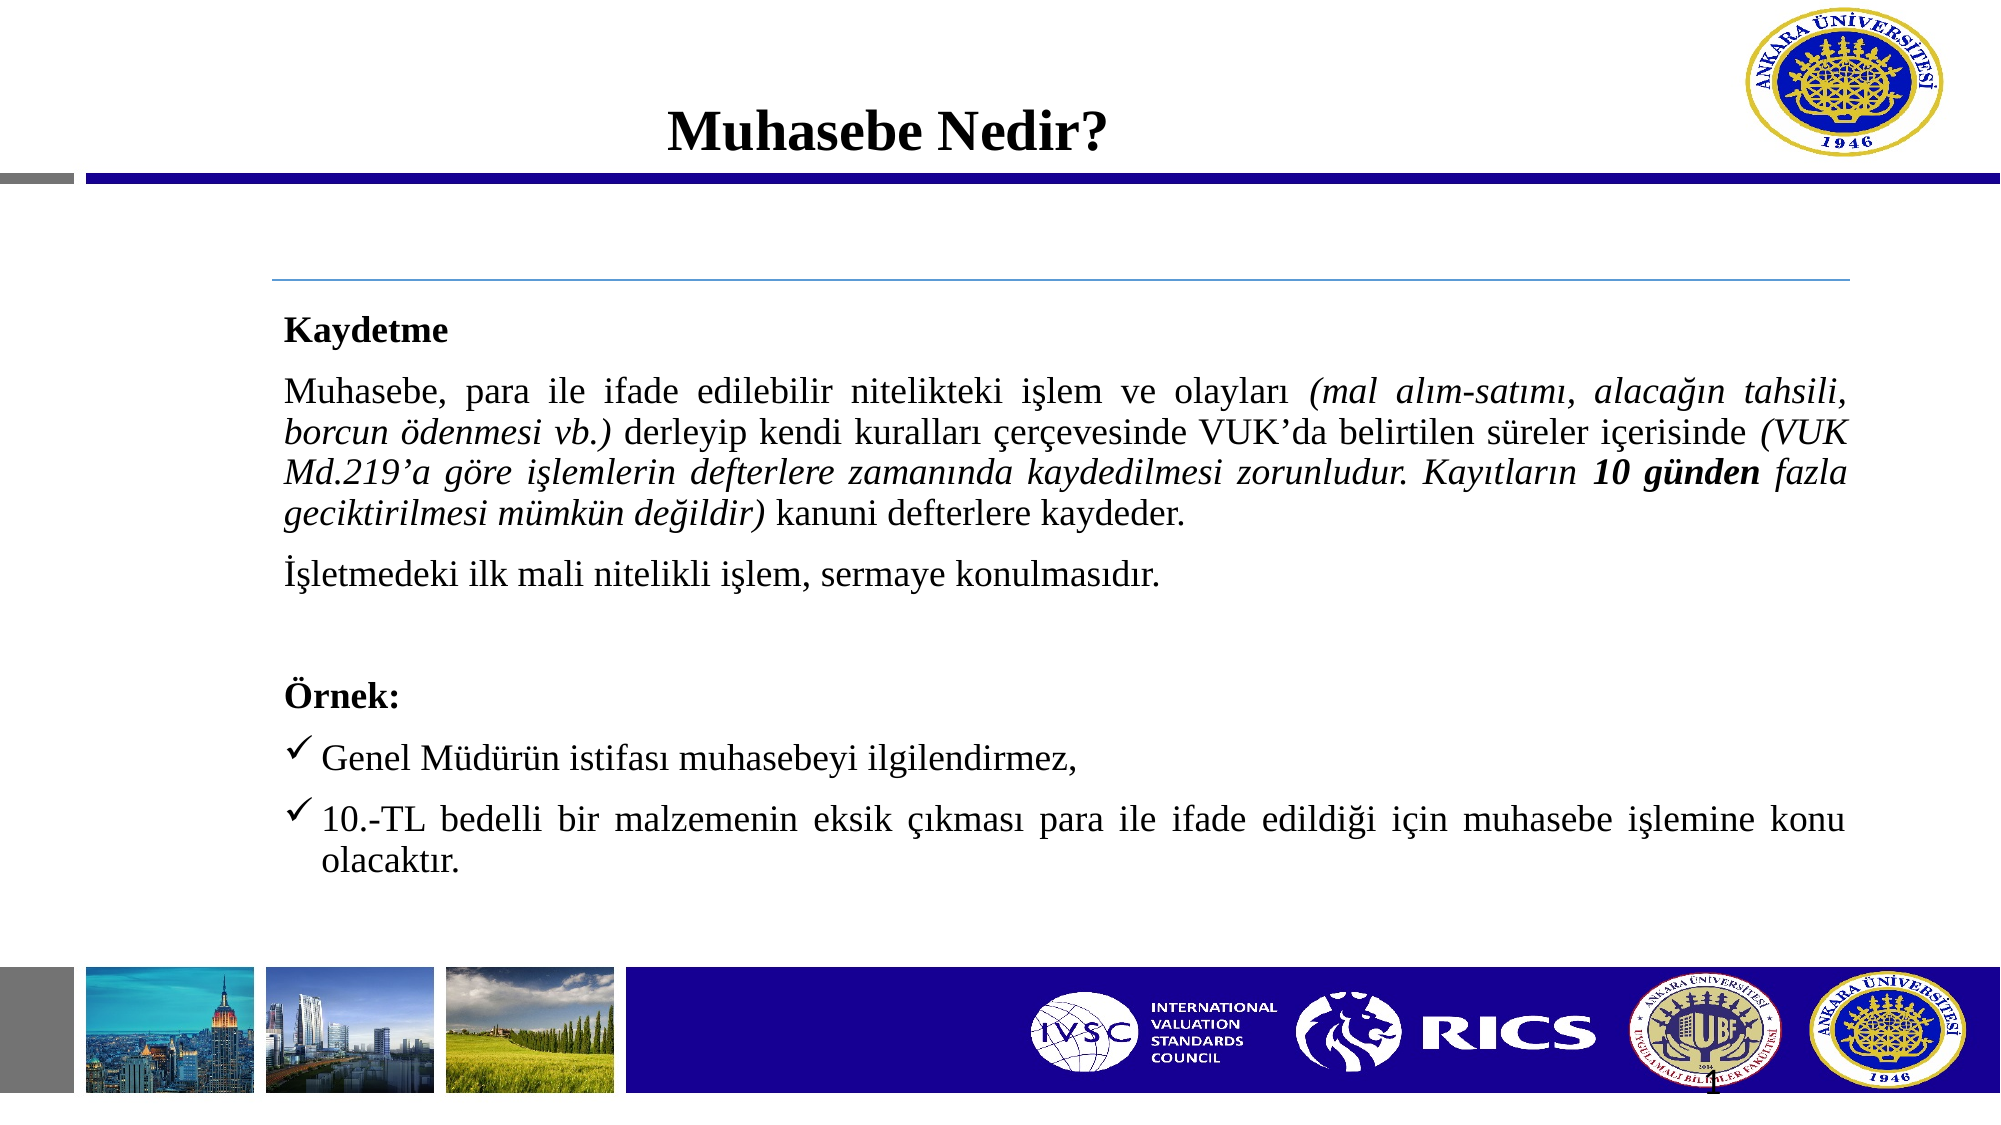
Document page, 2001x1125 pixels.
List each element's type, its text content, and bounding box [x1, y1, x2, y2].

picture [0, 0, 2000, 1125]
title Muhasebe Nedir? [653, 93, 1863, 180]
list Kaydetme Muhasebe, para ile ifade edilebilir nitelikteki işlem ve olayları (mal alım-satımı, alacağın tahsili, borcun ödenmesi vb.) derleyip kendi kuralları çerçevesinde VUK’da belirtilen süreler içerisinde (VUK Md.219’a göre işlemlerin defterlere zamanında kaydedilmesi zorunludur. Kayıtların 10 günden fazla geciktirilmesi mümkün değildir) kanuni defterlere kaydeder. İşletmedeki ilk mali nitelikli işlem, sermaye konulmasıdır. Örnek: Genel Müdürün istifası muhasebeyi ilgilendirmez, 10.-TL bedelli bir malzemenin eksik çıkması para ile ifade edildiği için muhasebe işlemine konu olacaktır. [269, 302, 1863, 1071]
slide_number 1 [1687, 1050, 1863, 1096]
